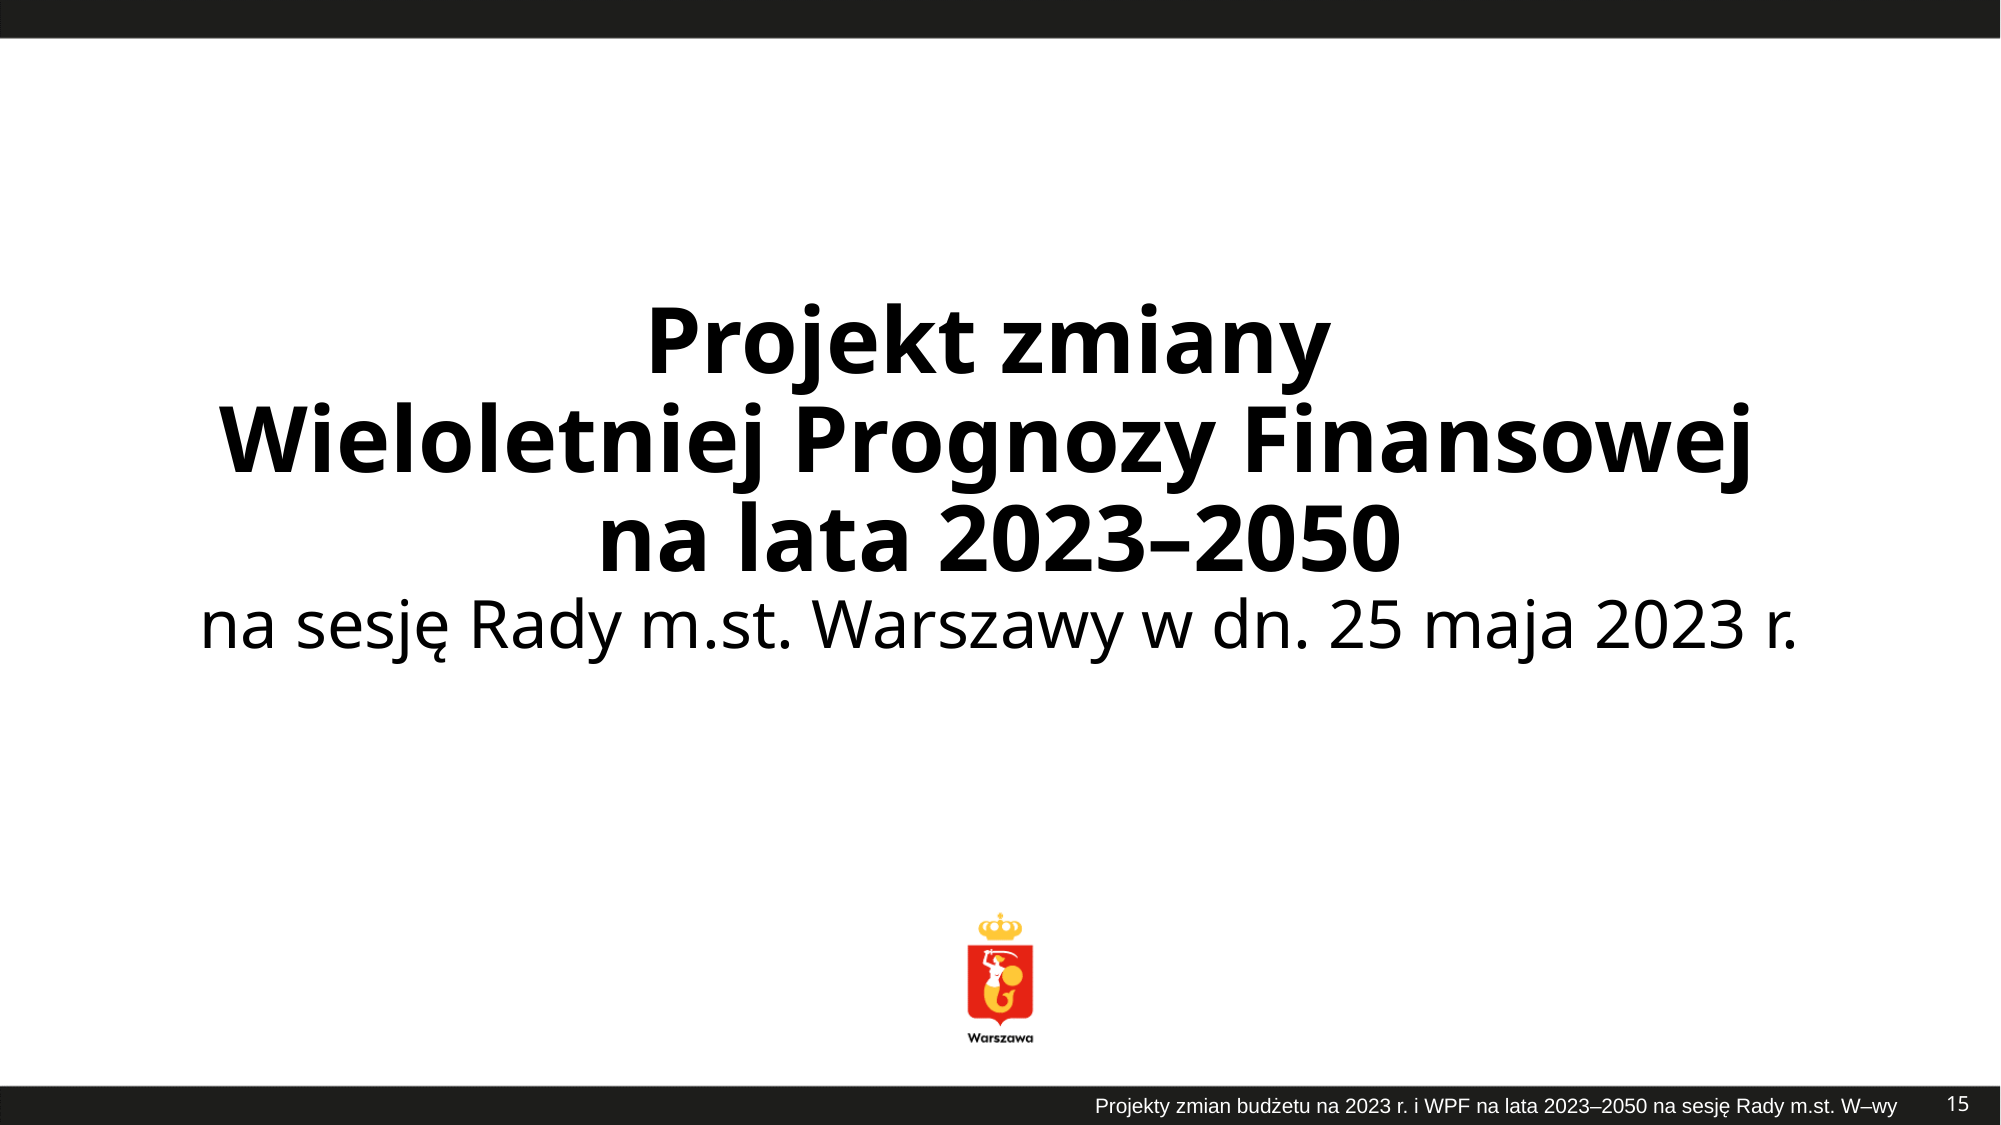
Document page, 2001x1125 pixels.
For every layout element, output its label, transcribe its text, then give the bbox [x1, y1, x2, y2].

slide_number 15 [1915, 1076, 2000, 1125]
title Projekt zmiany Wieloletniej Prognozy Finansowej na lata 2023–2050 na sesję Rady m.st. Warszawy w dn. 25 maja 2023 r. [57, 195, 1943, 763]
footer Projekty zmian budżetu na 2023 r. i WPF na lata 2023–2050 na sesję Rady m.st. W–wy [924, 1083, 1913, 1125]
picture [0, 0, 2001, 1125]
